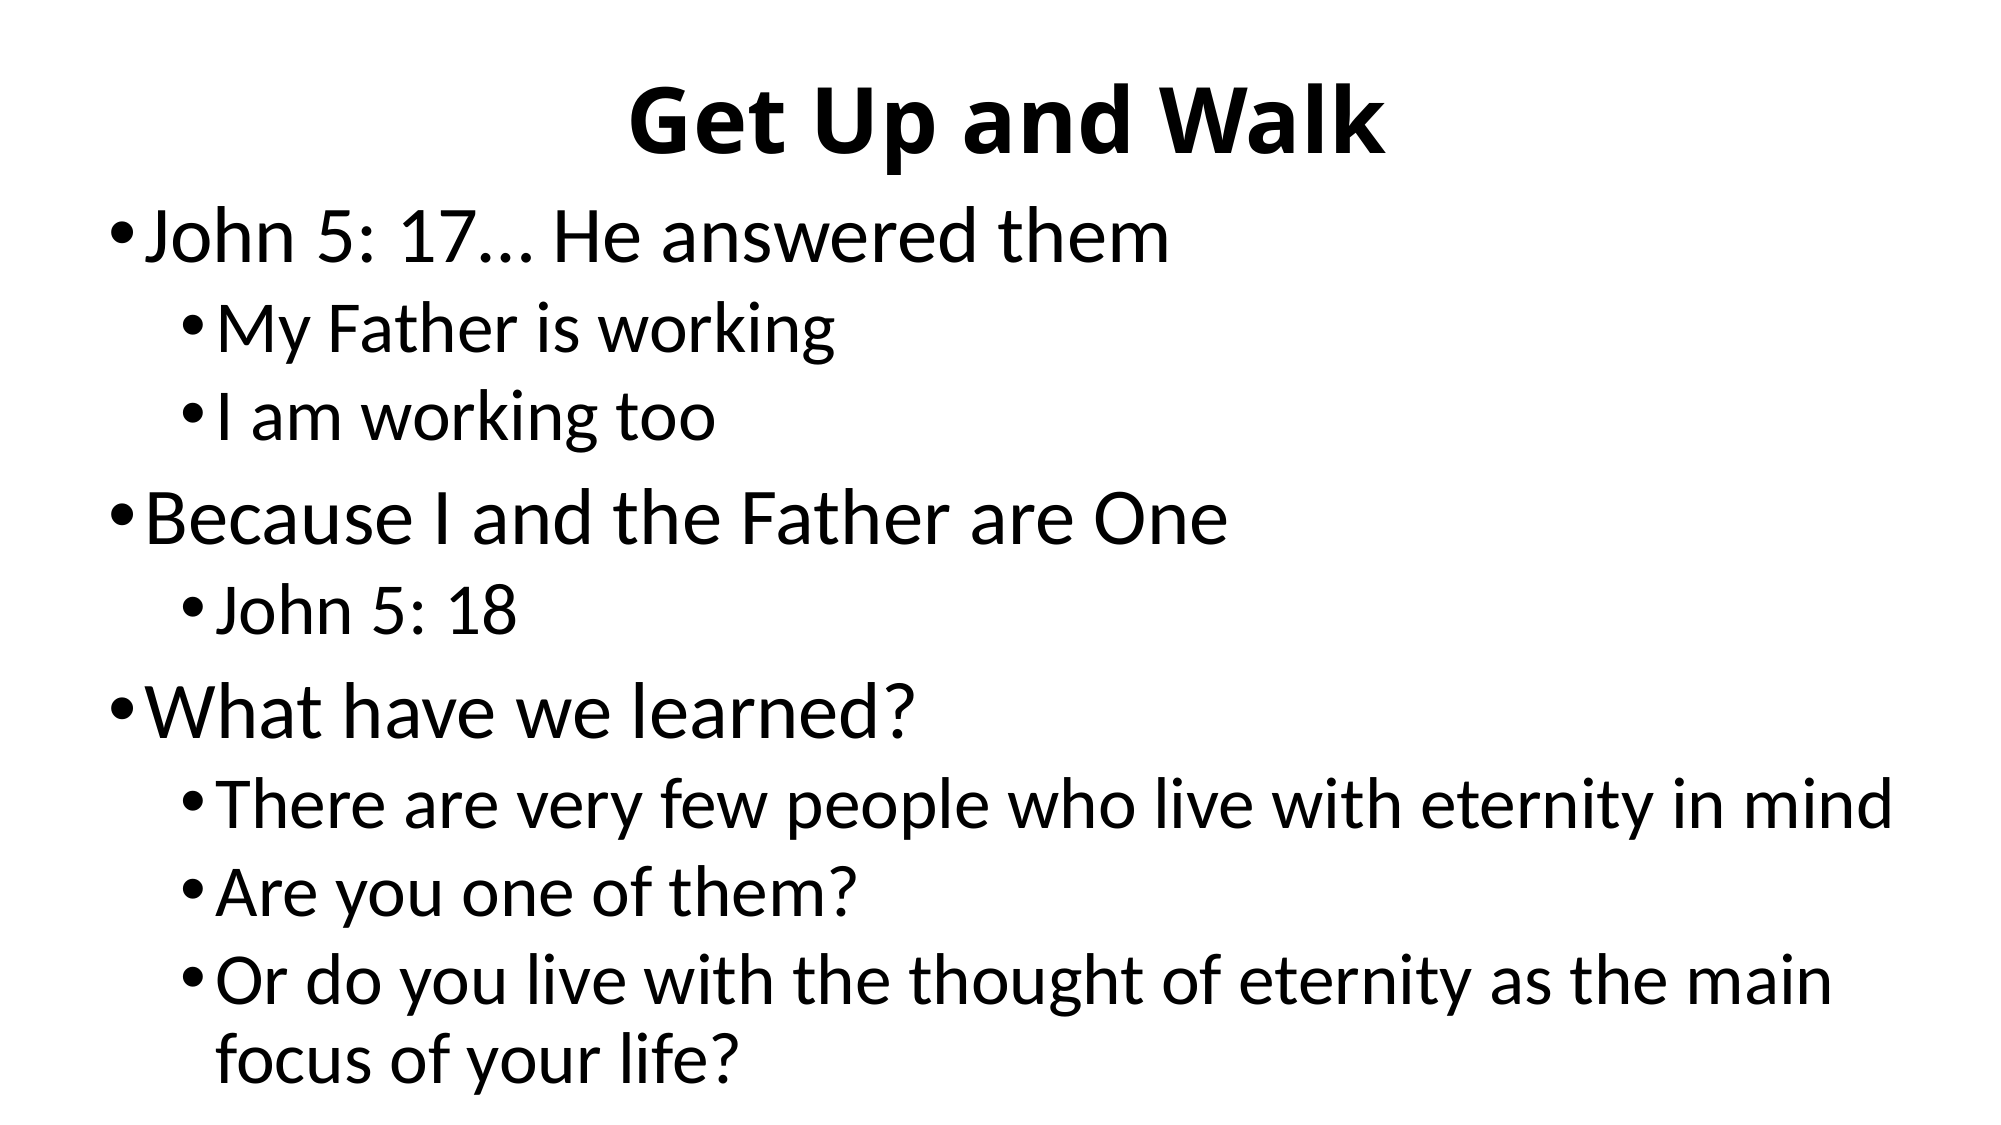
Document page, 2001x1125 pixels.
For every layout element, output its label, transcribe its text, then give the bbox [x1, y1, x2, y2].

title Get Up and Walk [93, 41, 1920, 185]
list John 5: 17… He answered them My Father is working I am working too Because I and the Father are One John 5: 18 What have we learned? There are very few people who live with eternity in mind Are you one of them? Or do you live with the thought of eternity as the main focus of your life? [93, 185, 1920, 1125]
